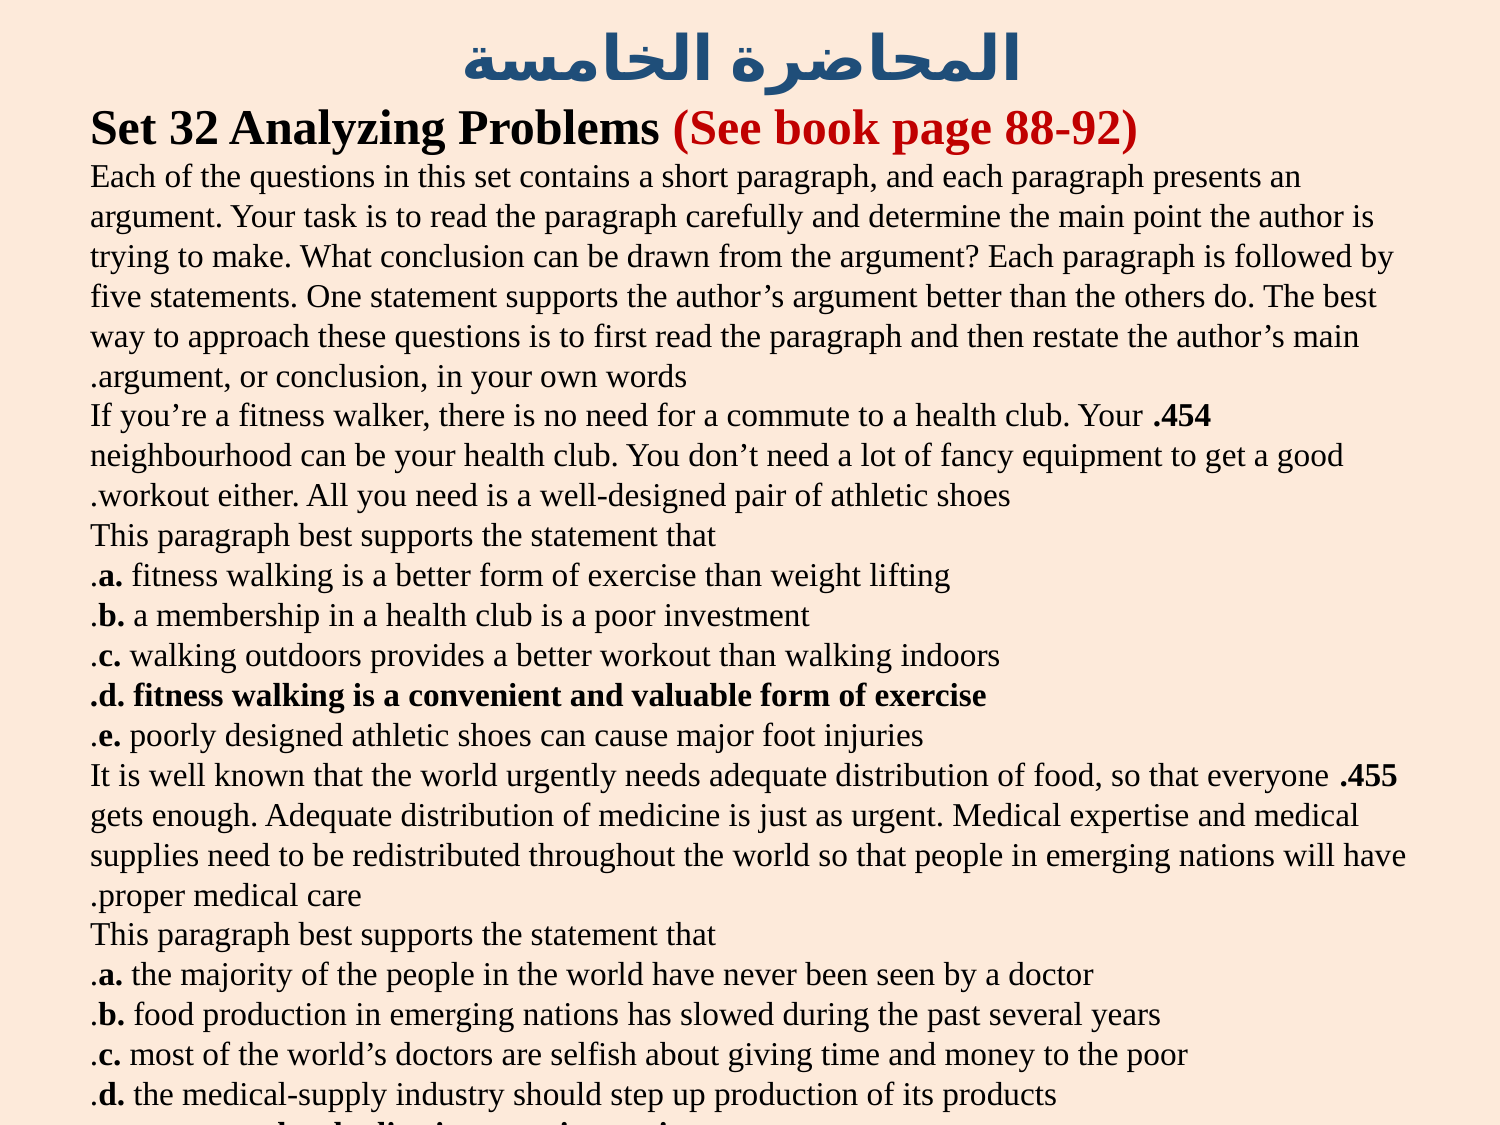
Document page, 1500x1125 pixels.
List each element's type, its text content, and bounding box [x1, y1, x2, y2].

list المحاضرة الخامسة Set 32 Analyzing Problems (See book page 88-92) Each of the questions in this set contains a short paragraph, and each paragraph presents an argument. Your task is to read the paragraph carefully and determine the main point the author is trying to make. What conclusion can be drawn from the argument? Each paragraph is followed by five statements. One statement supports the author’s argument better than the others do. The best way to approach these questions is to first read the paragraph and then restate the author’s main argument, or conclusion, in your own words. 454. If you’re a fitness walker, there is no need for a commute to a health club. Your neighbourhood can be your health club. You don’t need a lot of fancy equipment to get a good workout either. All you need is a well-designed pair of athletic shoes. This paragraph best supports the statement that a. fitness walking is a better form of exercise than weight lifting. b. a membership in a health club is a poor investment. c. walking outdoors provides a better workout than walking indoors. d. fitness walking is a convenient and valuable form of exercise. e. poorly designed athletic shoes can cause major foot injuries. 455. It is well known that the world urgently needs adequate distribution of food, so that everyone gets enough. Adequate distribution of medicine is just as urgent. Medical expertise and medical supplies need to be redistributed throughout the world so that people in emerging nations will have proper medical care. This paragraph best supports the statement that a. the majority of the people in the world have never been seen by a doctor. b. food production in emerging nations has slowed during the past several years. c. most of the world’s doctors are selfish about giving time and money to the poor. d. the medical-supply industry should step up production of its products. e. many people who live in emerging nation [75, 19, 1425, 1083]
